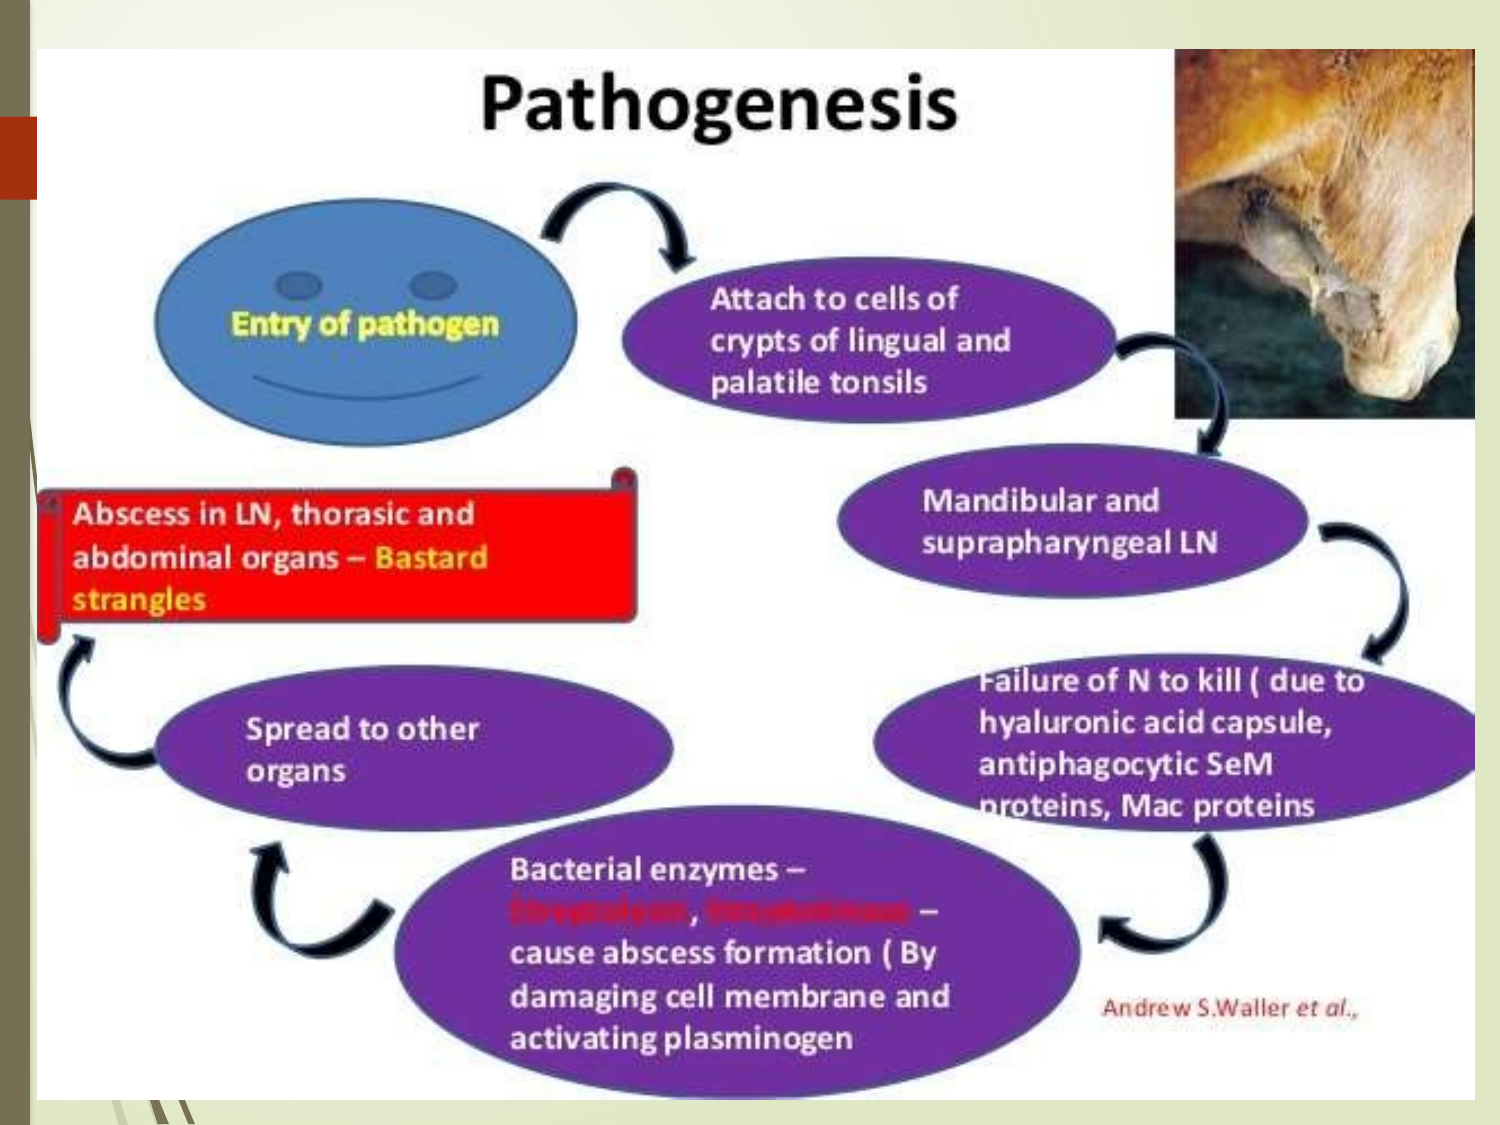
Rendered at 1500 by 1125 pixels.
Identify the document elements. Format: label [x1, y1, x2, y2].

picture [37, 49, 1476, 1101]
